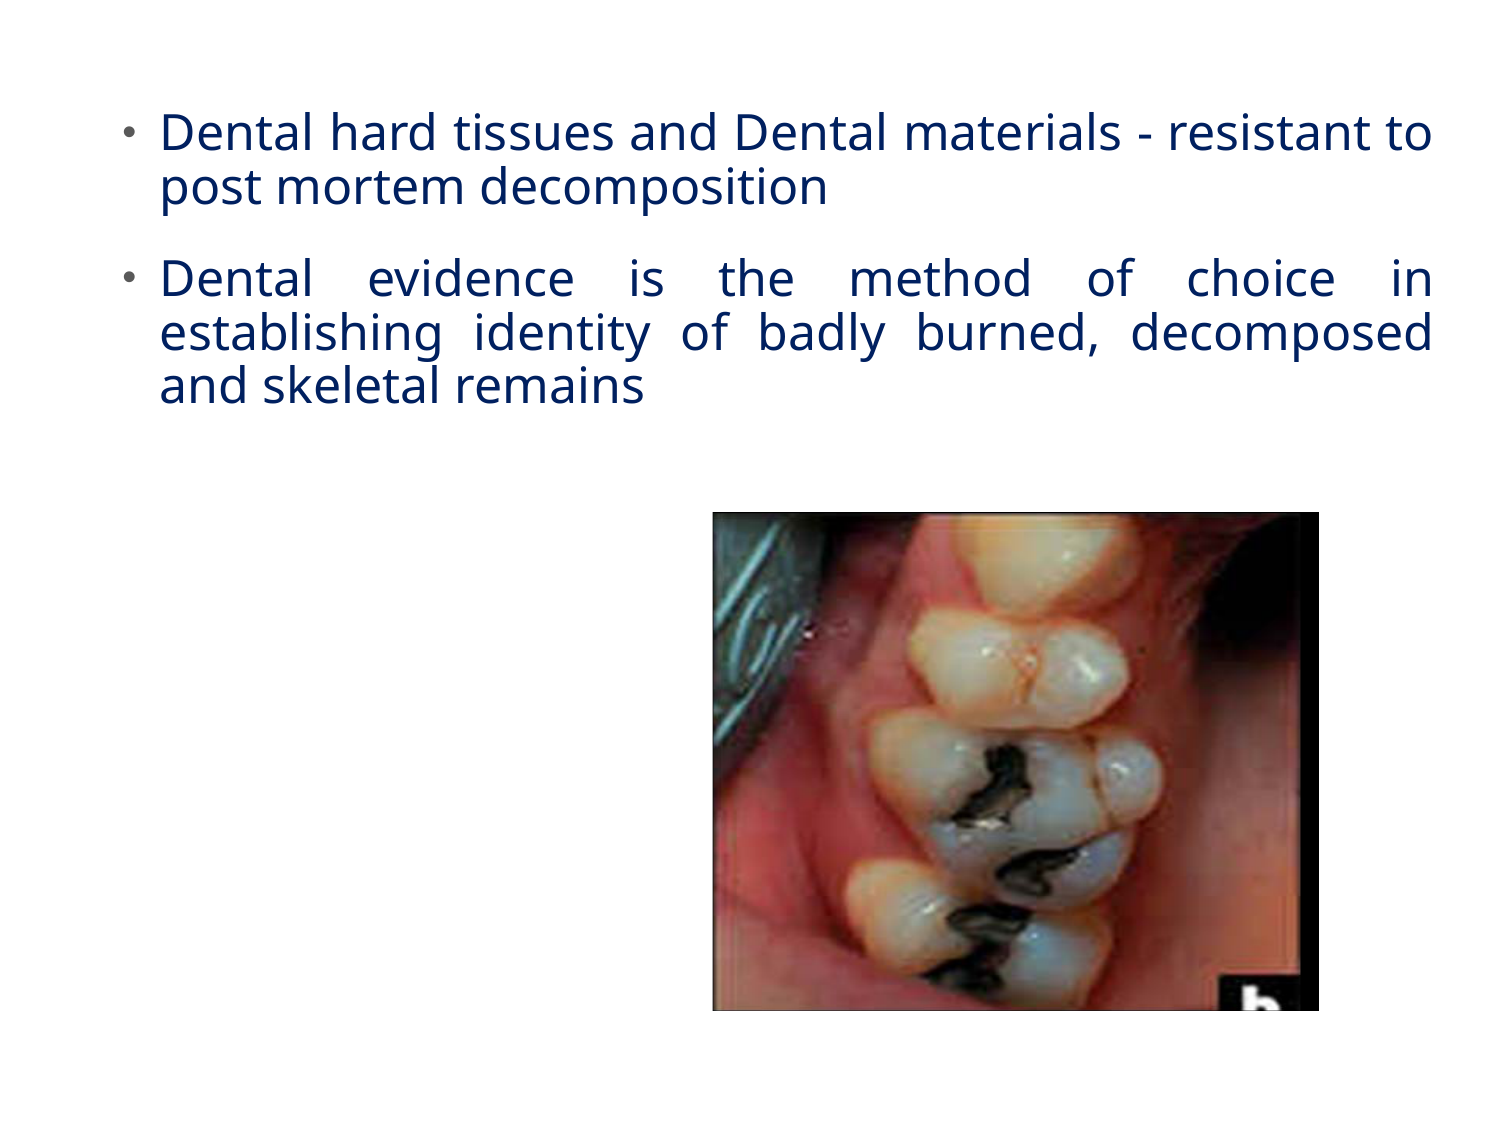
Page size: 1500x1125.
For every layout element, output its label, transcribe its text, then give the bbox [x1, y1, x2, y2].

list Dental hard tissues and Dental materials - resistant to post mortem decomposition Dental evidence is the method of choice in establishing identity of badly burned, decomposed and skeletal remains [99, 99, 1450, 788]
picture [712, 512, 1319, 1011]
